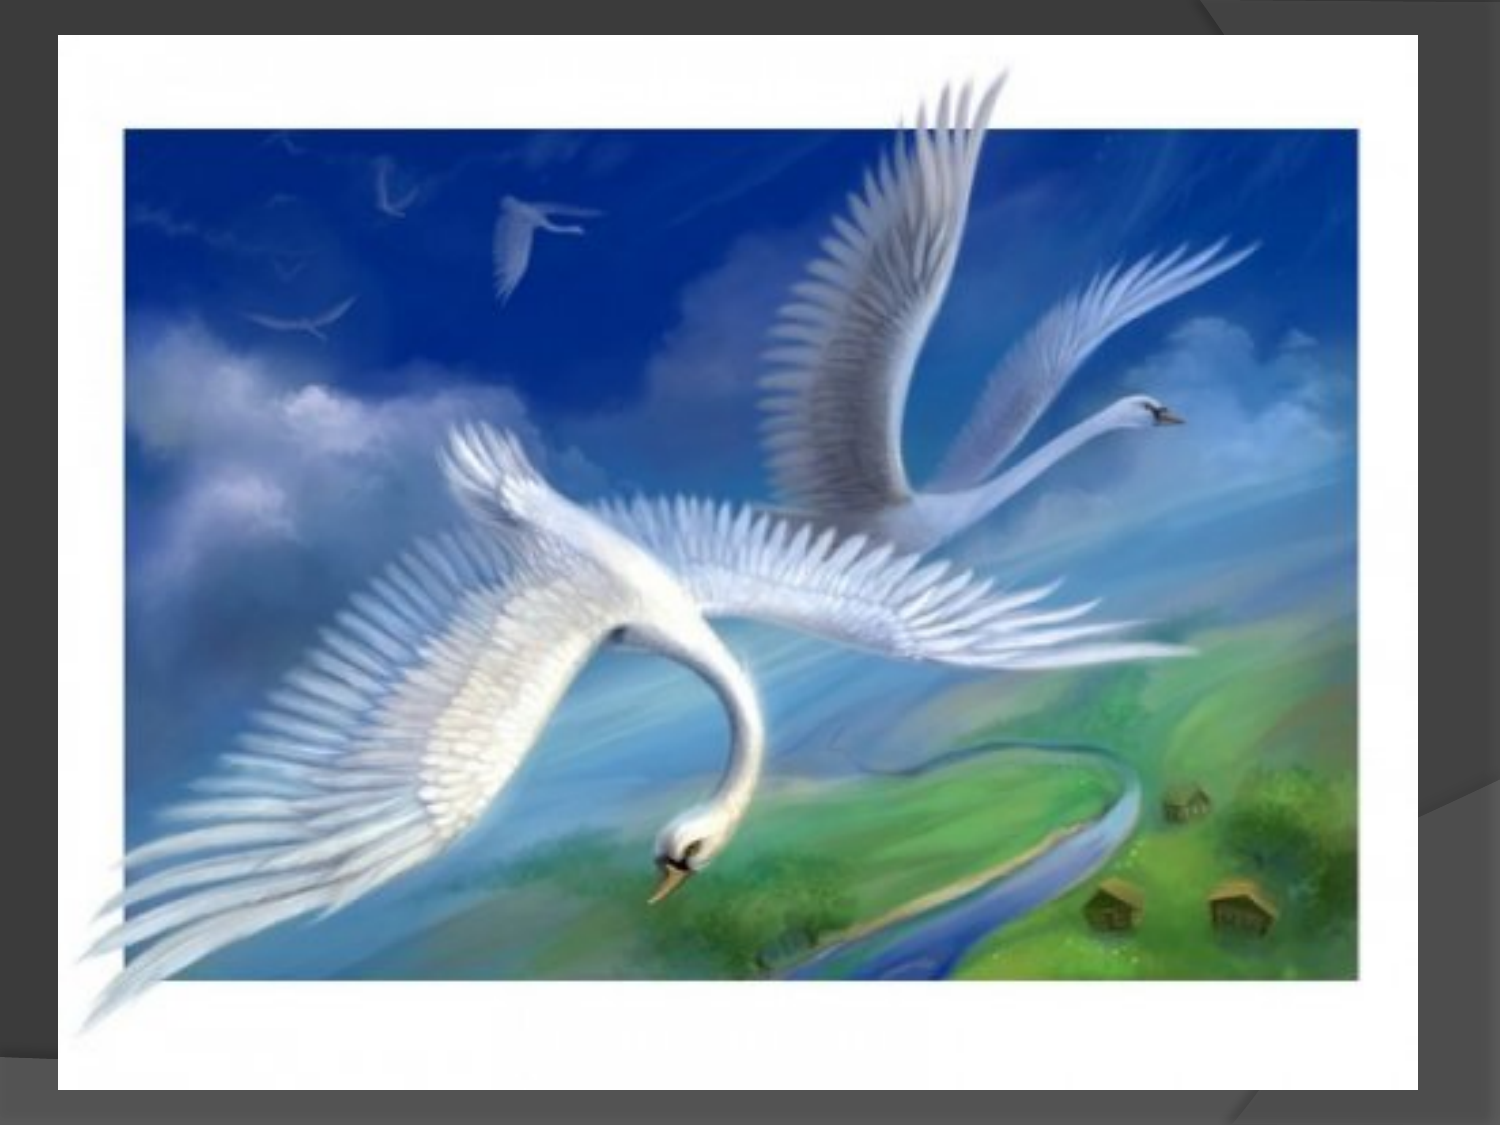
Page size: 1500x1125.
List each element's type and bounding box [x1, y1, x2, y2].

picture [58, 34, 1419, 1091]
